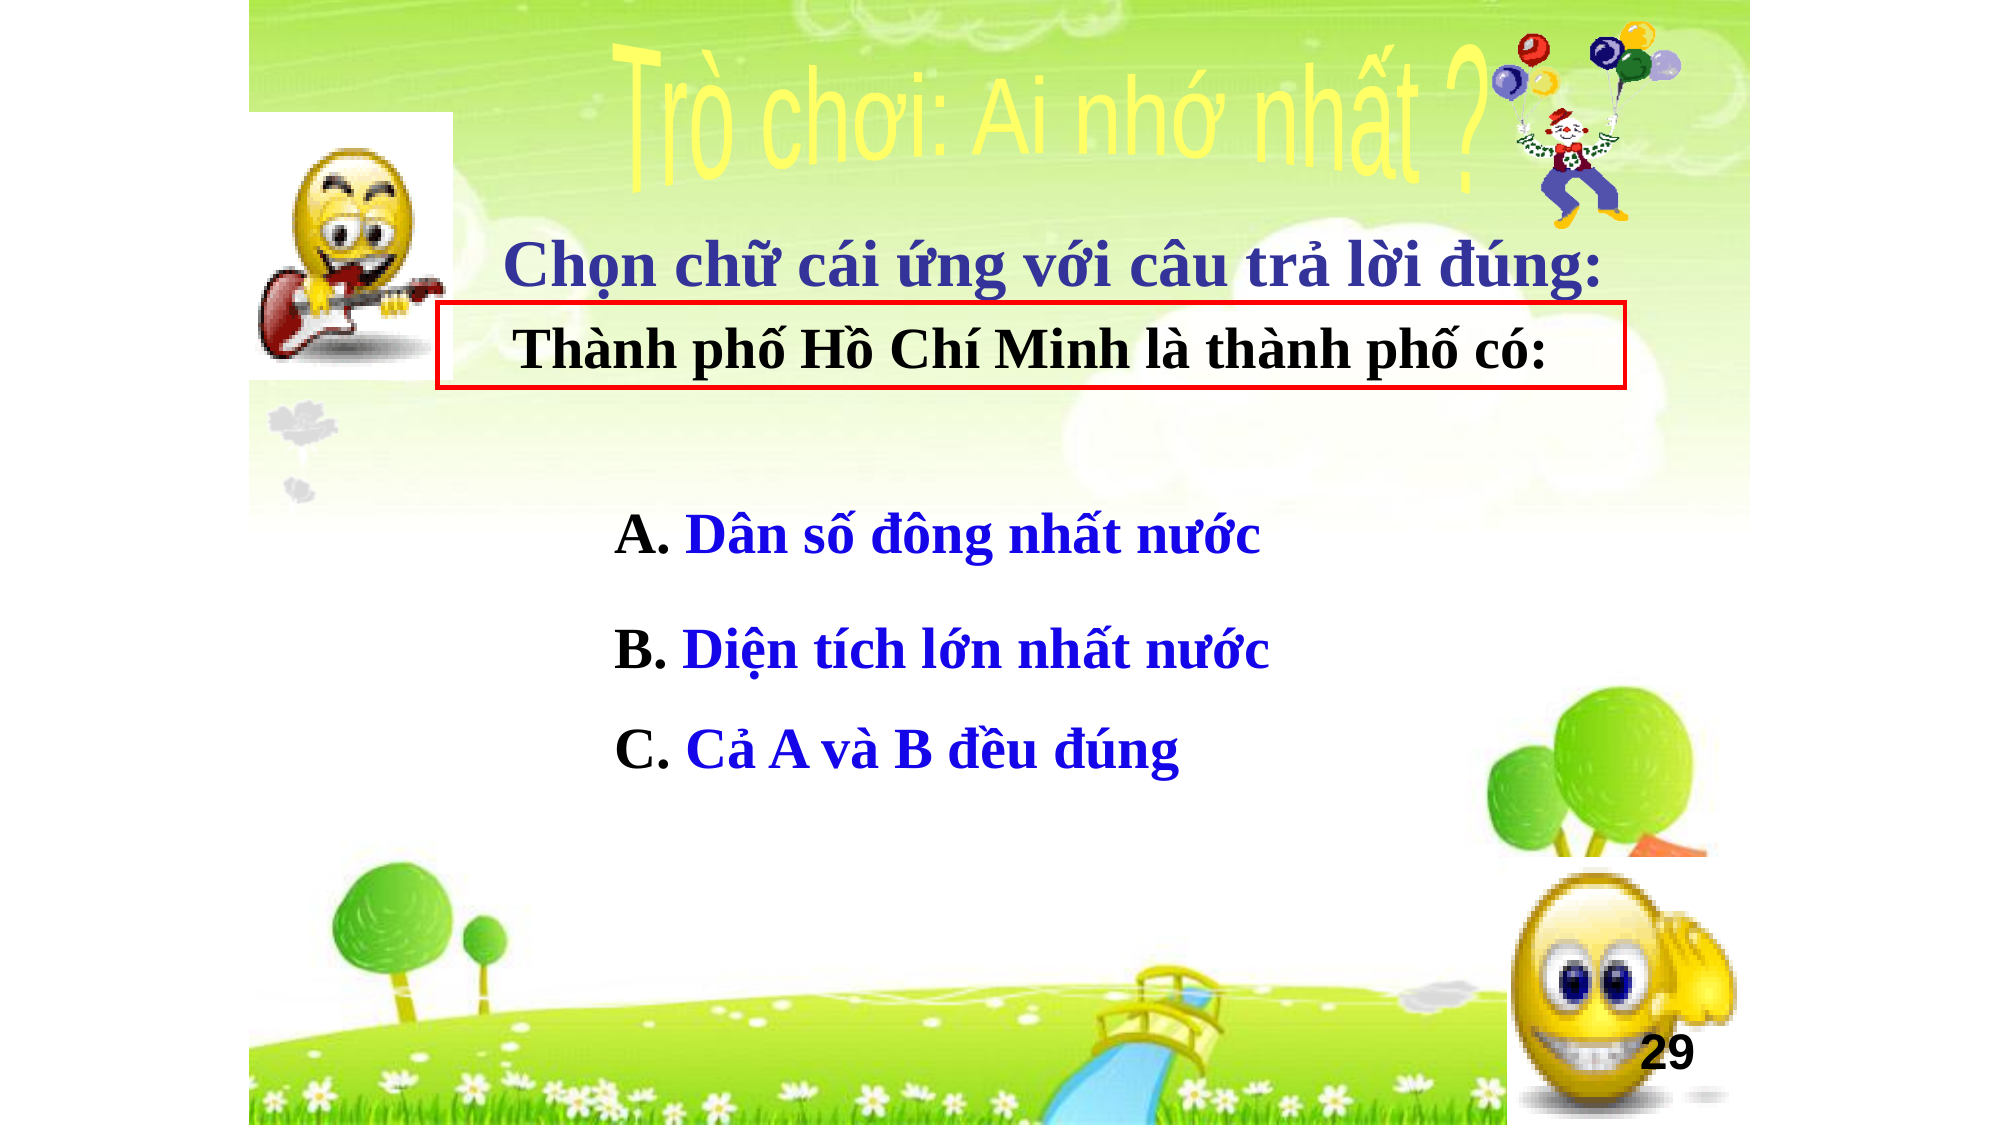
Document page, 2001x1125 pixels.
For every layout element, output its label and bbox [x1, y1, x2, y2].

picture [249, 0, 1751, 1125]
